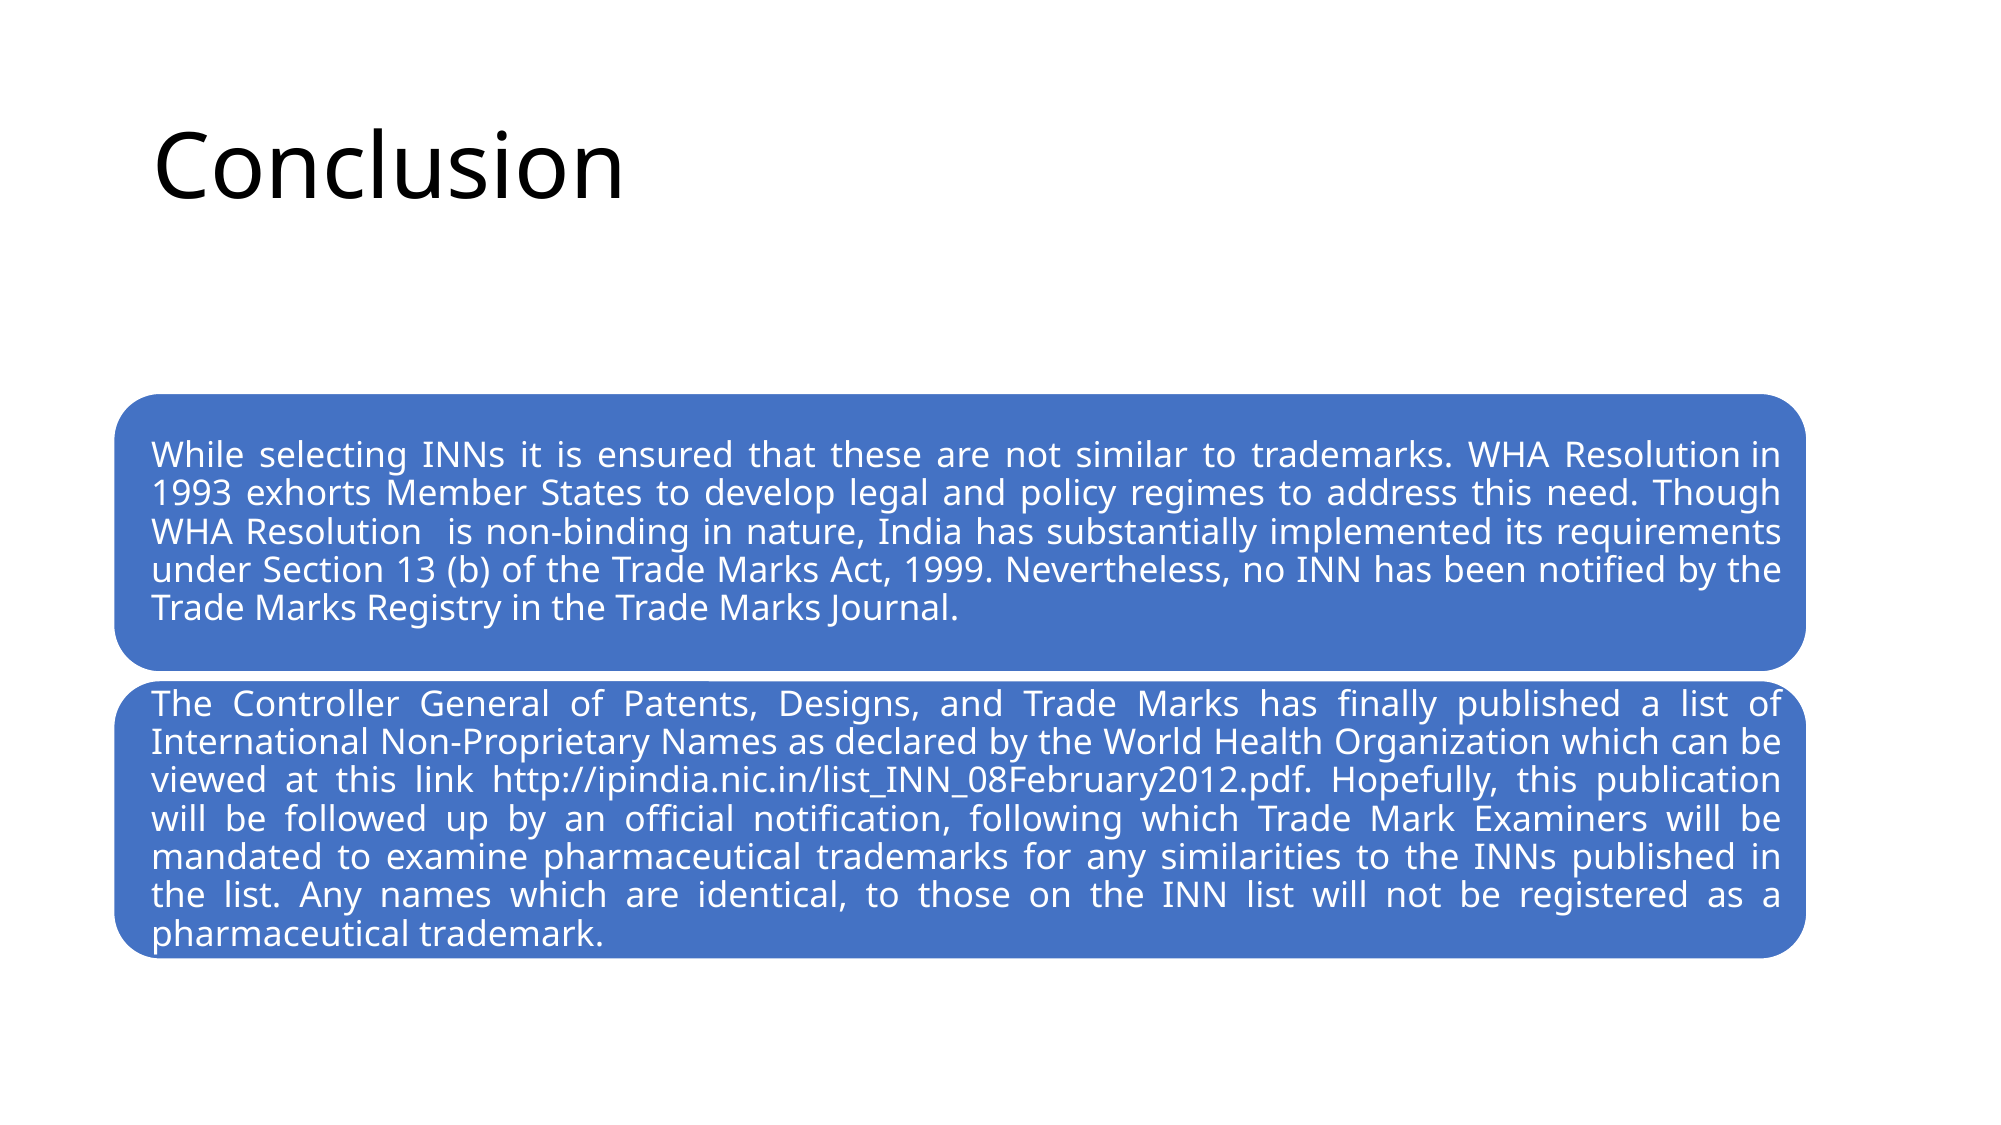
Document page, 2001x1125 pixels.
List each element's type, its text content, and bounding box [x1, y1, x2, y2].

title Conclusion [137, 59, 1863, 278]
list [113, 383, 1808, 969]
